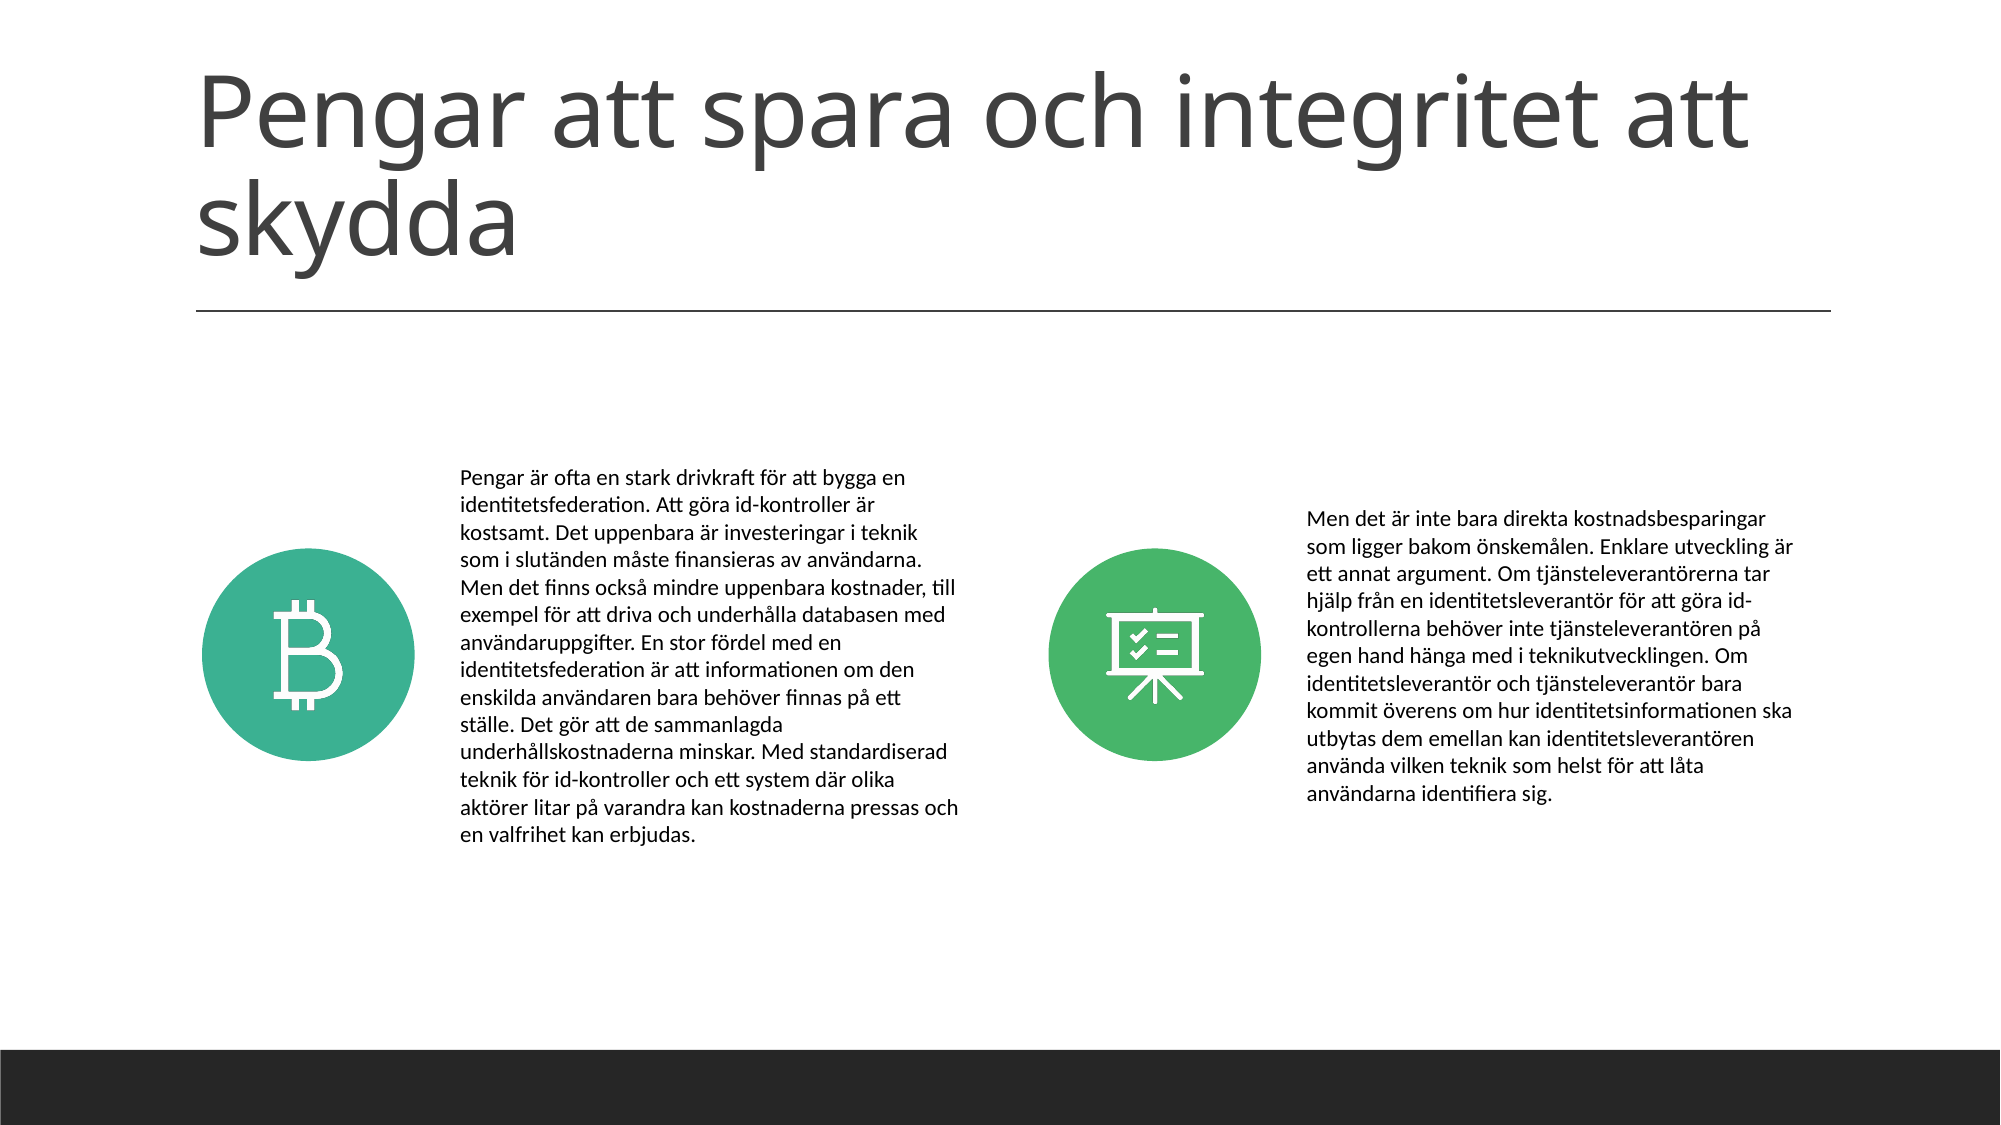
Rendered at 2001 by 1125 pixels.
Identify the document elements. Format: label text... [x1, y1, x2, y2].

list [179, 343, 1831, 966]
title Pengar att spara och integritet att skydda [180, 47, 1830, 285]
